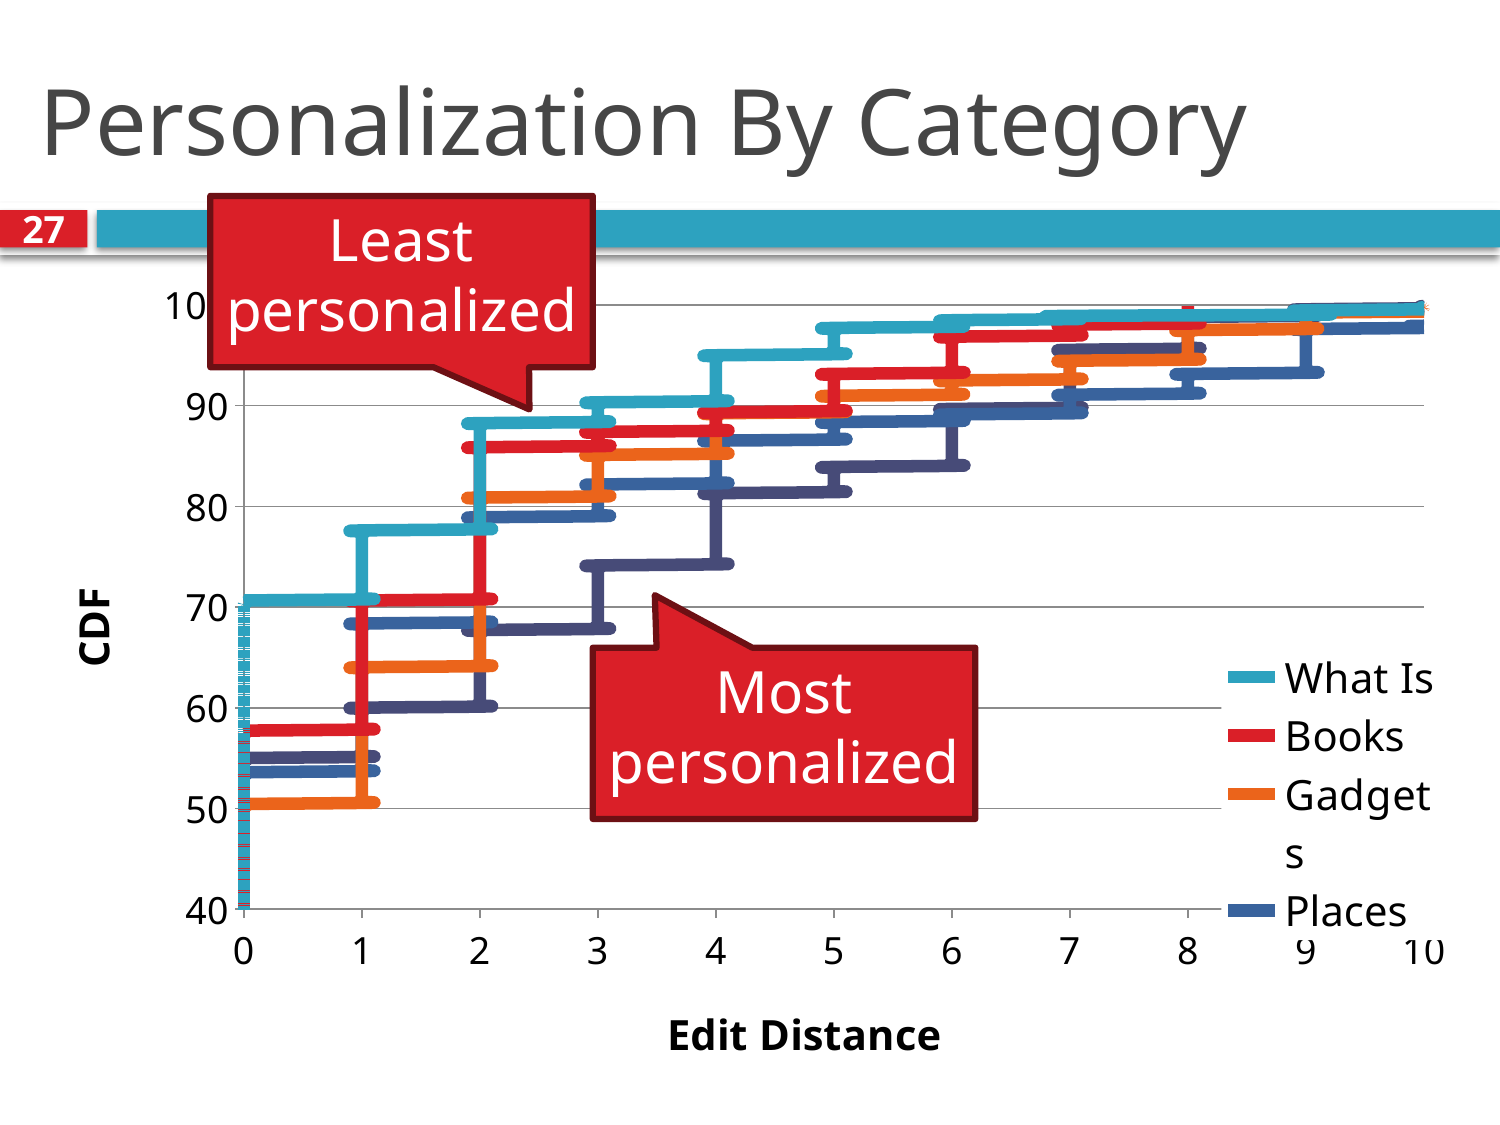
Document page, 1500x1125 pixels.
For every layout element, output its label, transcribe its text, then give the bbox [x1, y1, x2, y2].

title Personalization By Category [24, 37, 1475, 200]
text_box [209, 195, 594, 368]
chart [24, 262, 1476, 1101]
slide_number 27 [0, 206, 88, 257]
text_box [592, 647, 976, 820]
